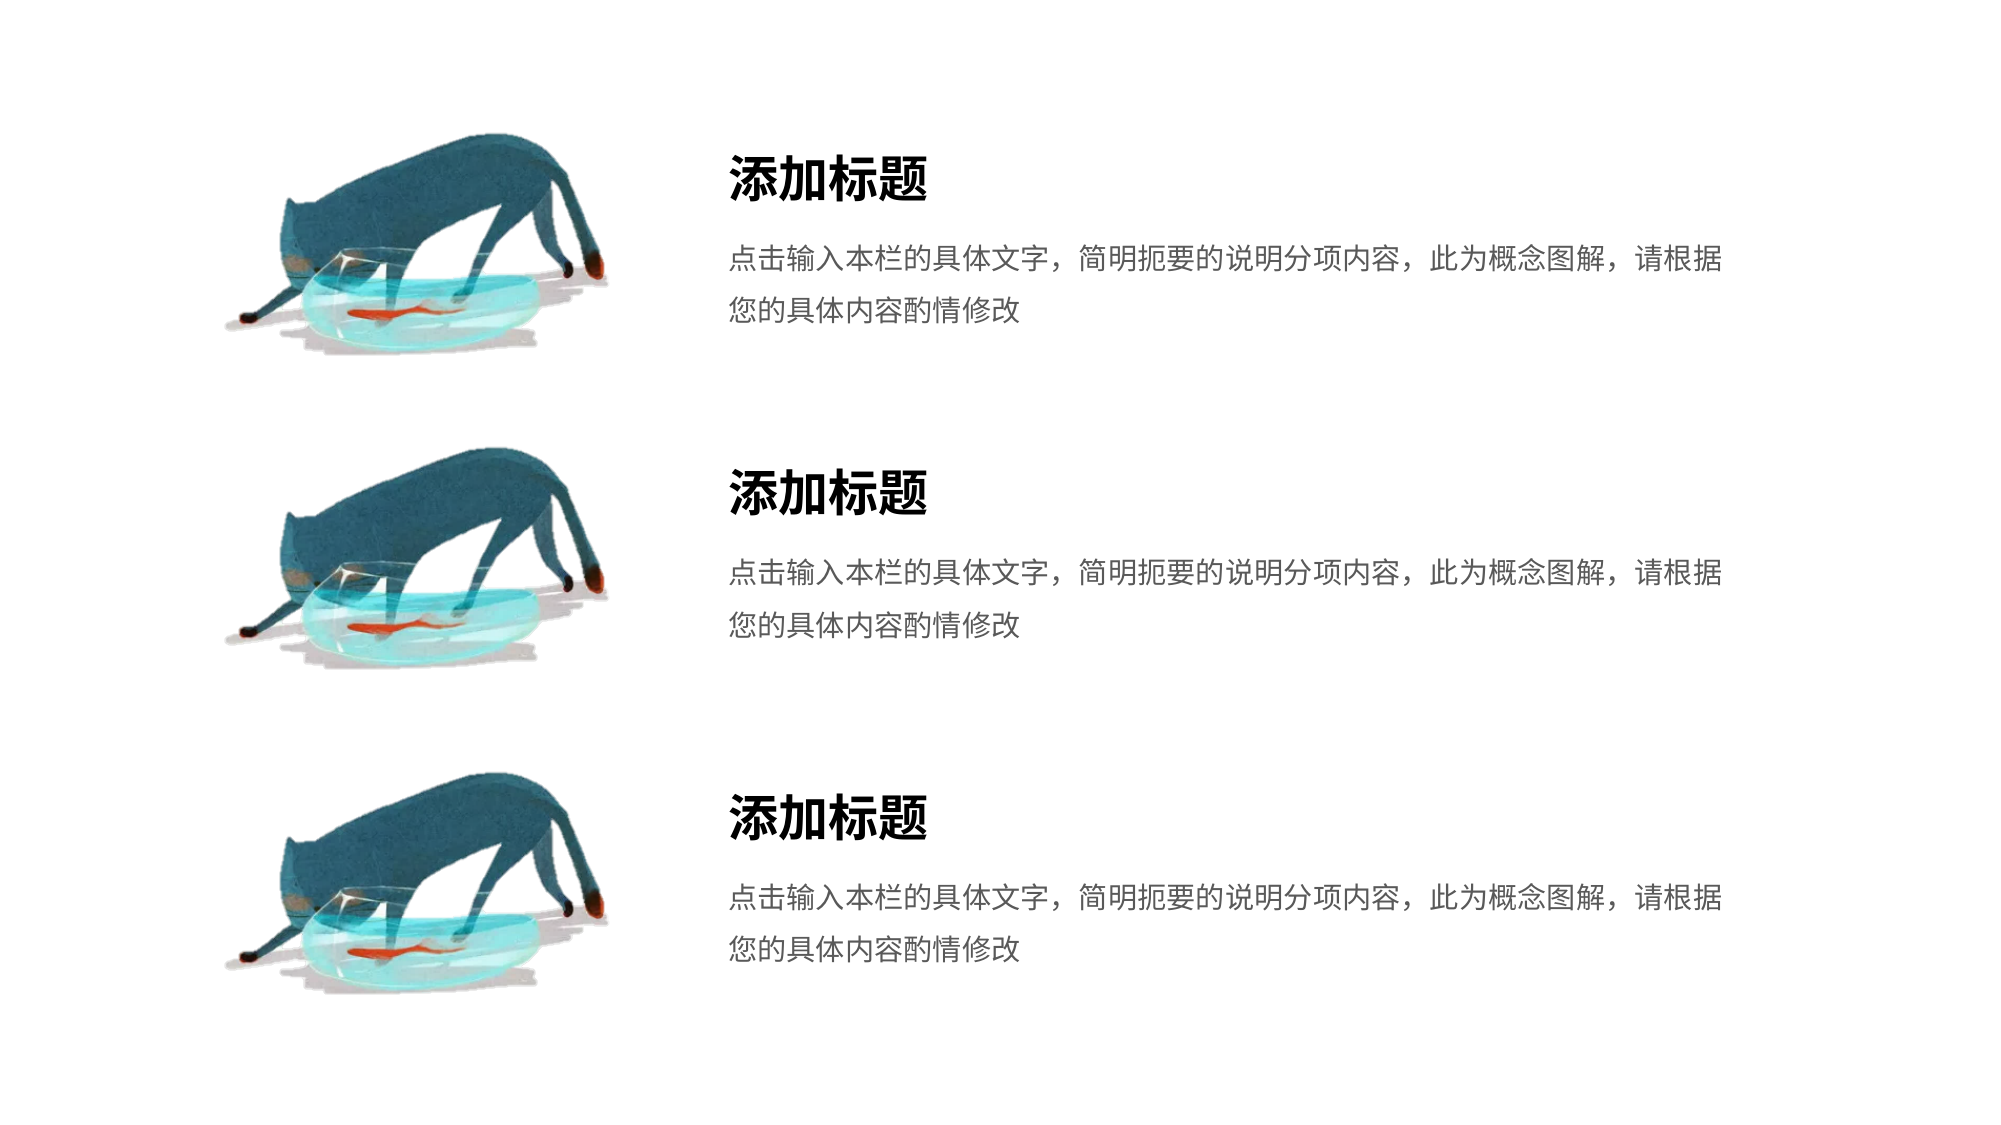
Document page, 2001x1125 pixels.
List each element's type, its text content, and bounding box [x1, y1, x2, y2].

text_box 点击输入本栏的具体文字，简明扼要的说明分项内容，此为概念图解，请根据您的具体内容酌情修改 [713, 854, 1757, 1009]
text_box 点击输入本栏的具体文字，简明扼要的说明分项内容，此为概念图解，请根据您的具体内容酌情修改 [713, 529, 1757, 685]
text_box 点击输入本栏的具体文字，简明扼要的说明分项内容，此为概念图解，请根据您的具体内容酌情修改 [713, 215, 1757, 370]
picture [192, 57, 626, 1057]
text_box 添加标题 [713, 454, 1294, 529]
text_box 添加标题 [713, 139, 1294, 215]
text_box 添加标题 [713, 778, 1294, 854]
